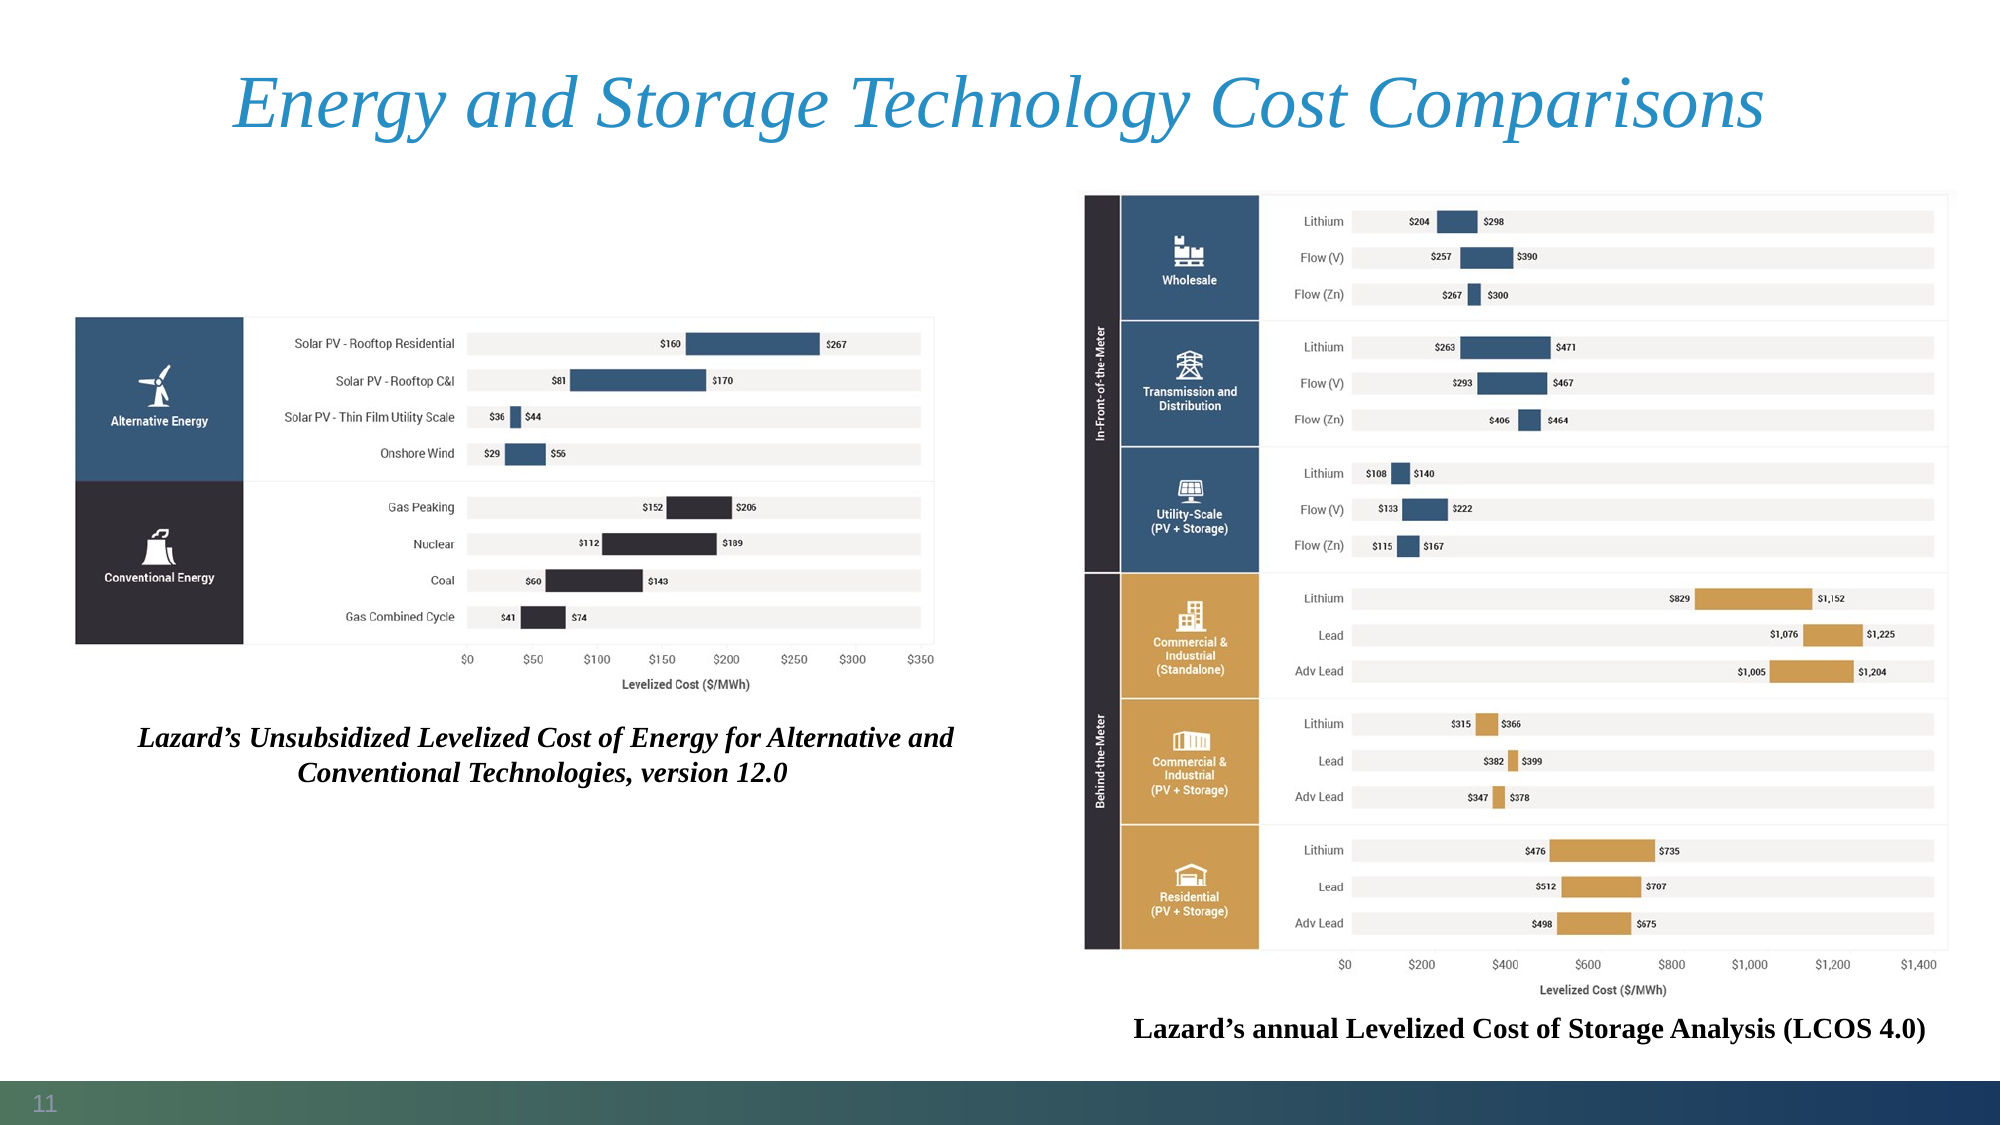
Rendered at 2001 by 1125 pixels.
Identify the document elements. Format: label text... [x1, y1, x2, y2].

title Energy and Storage Technology Cost Comparisons [137, 16, 1863, 191]
picture [64, 310, 943, 698]
text_box Lazard’s annual Levelized Cost of Storage Analysis (LCOS 4.0) [1118, 1001, 2000, 1052]
slide_number 11 [17, 1091, 468, 1114]
picture [1077, 190, 1958, 1002]
text_box Lazard’s Unsubsidized Levelized Cost of Energy for Alternative and Conventional Technologies, version 12.0 [46, 711, 1047, 797]
